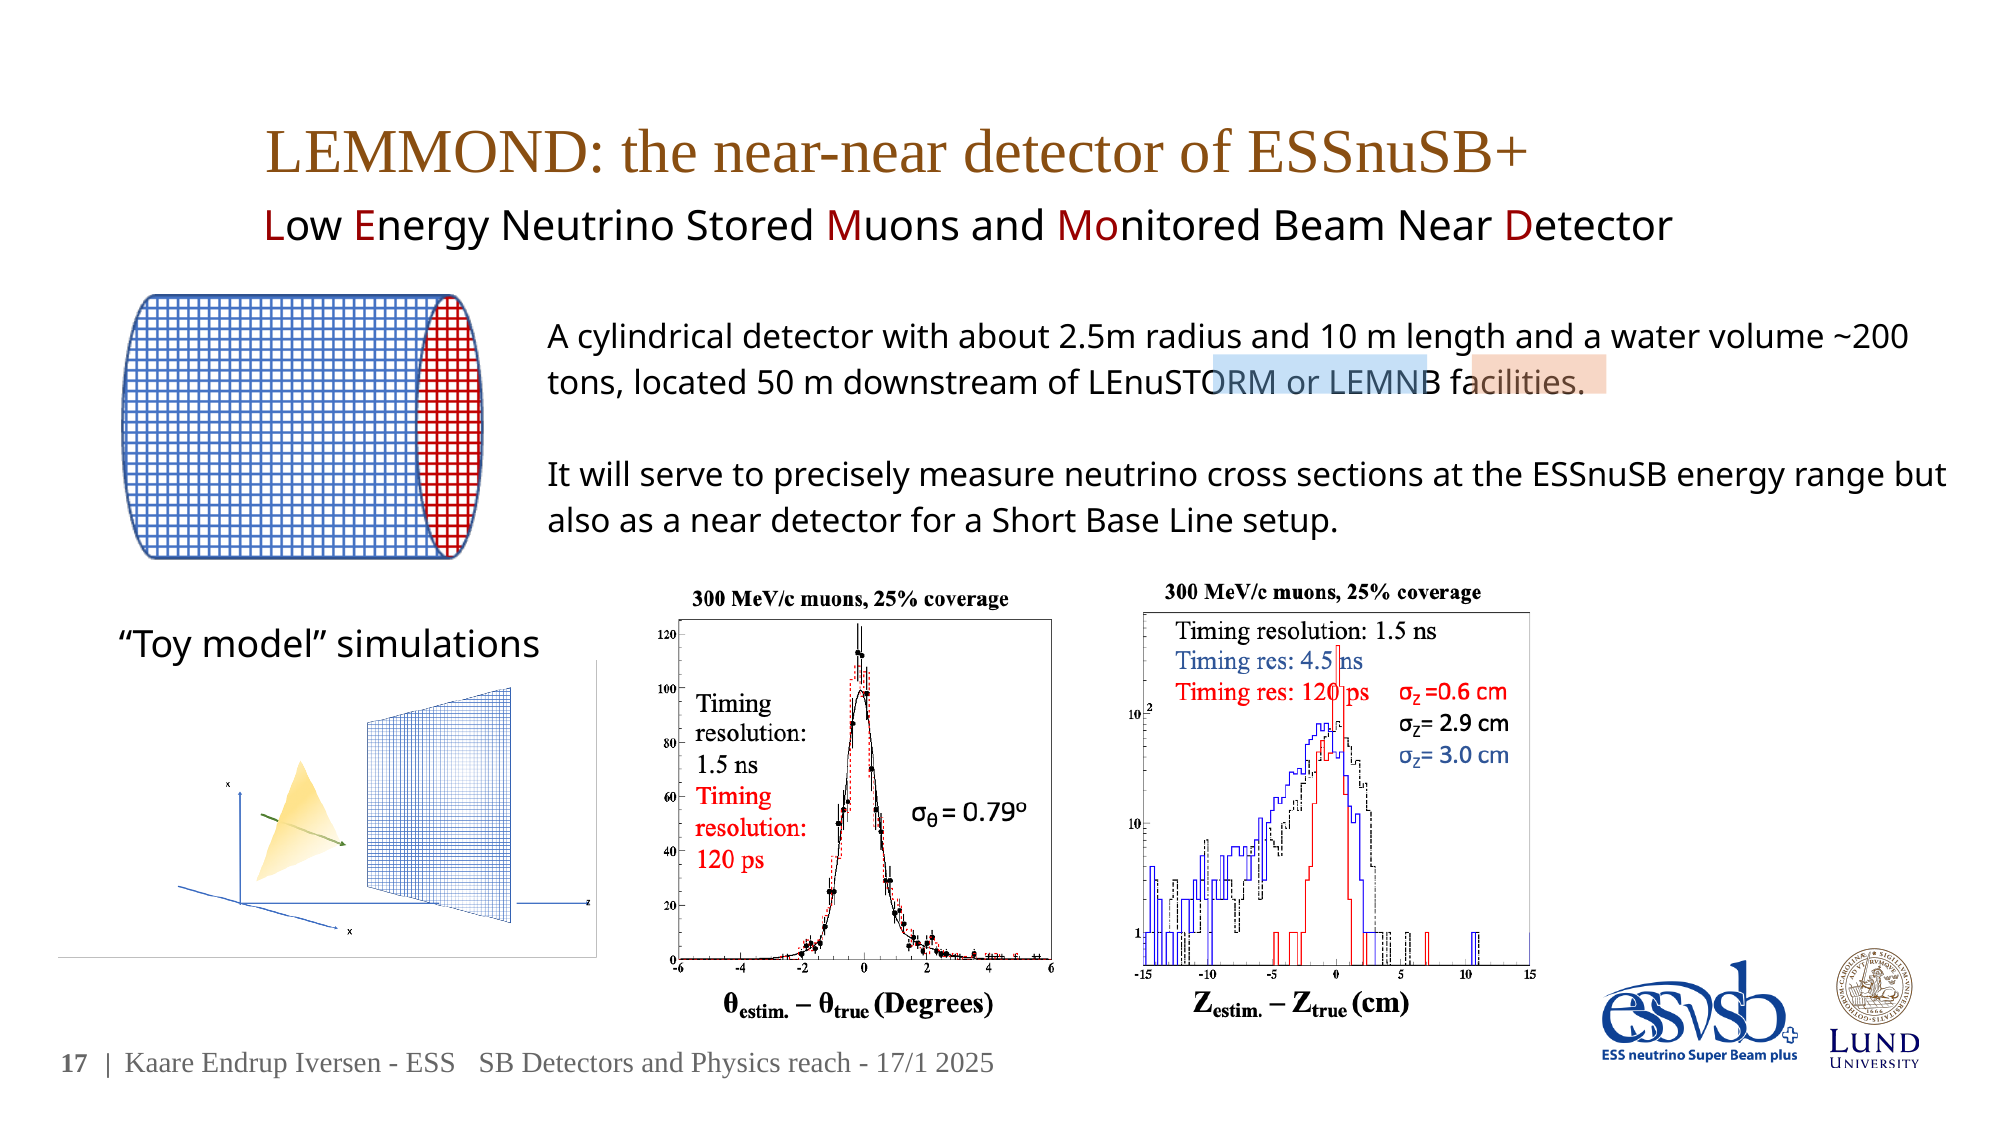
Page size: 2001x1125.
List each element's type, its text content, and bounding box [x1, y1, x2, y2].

picture [119, 294, 486, 562]
picture [57, 659, 597, 958]
text_box A cylindrical detector with about 2.5m radius and 10 m length and a water volume ~200 tons, located 50 m downstream of LEnuSTORM or LEMNB facilities. It will serve to precisely measure neutrino cross sections at the ESSnuSB energy range but also as a near detector for a Short Base Line setup. [532, 294, 1969, 544]
picture [642, 569, 1568, 1039]
text_box [1213, 354, 1428, 394]
picture [1830, 948, 1919, 1068]
picture [1601, 959, 1798, 1063]
text_box “Toy model” simulations [103, 604, 613, 663]
title LEMMOND: the near-near detector of ESSnuSB+ [265, 31, 1713, 184]
text_box [1471, 354, 1607, 394]
text_box Low Energy Neutrino Stored Muons and Monitored Beam Near Detector [248, 184, 1880, 242]
